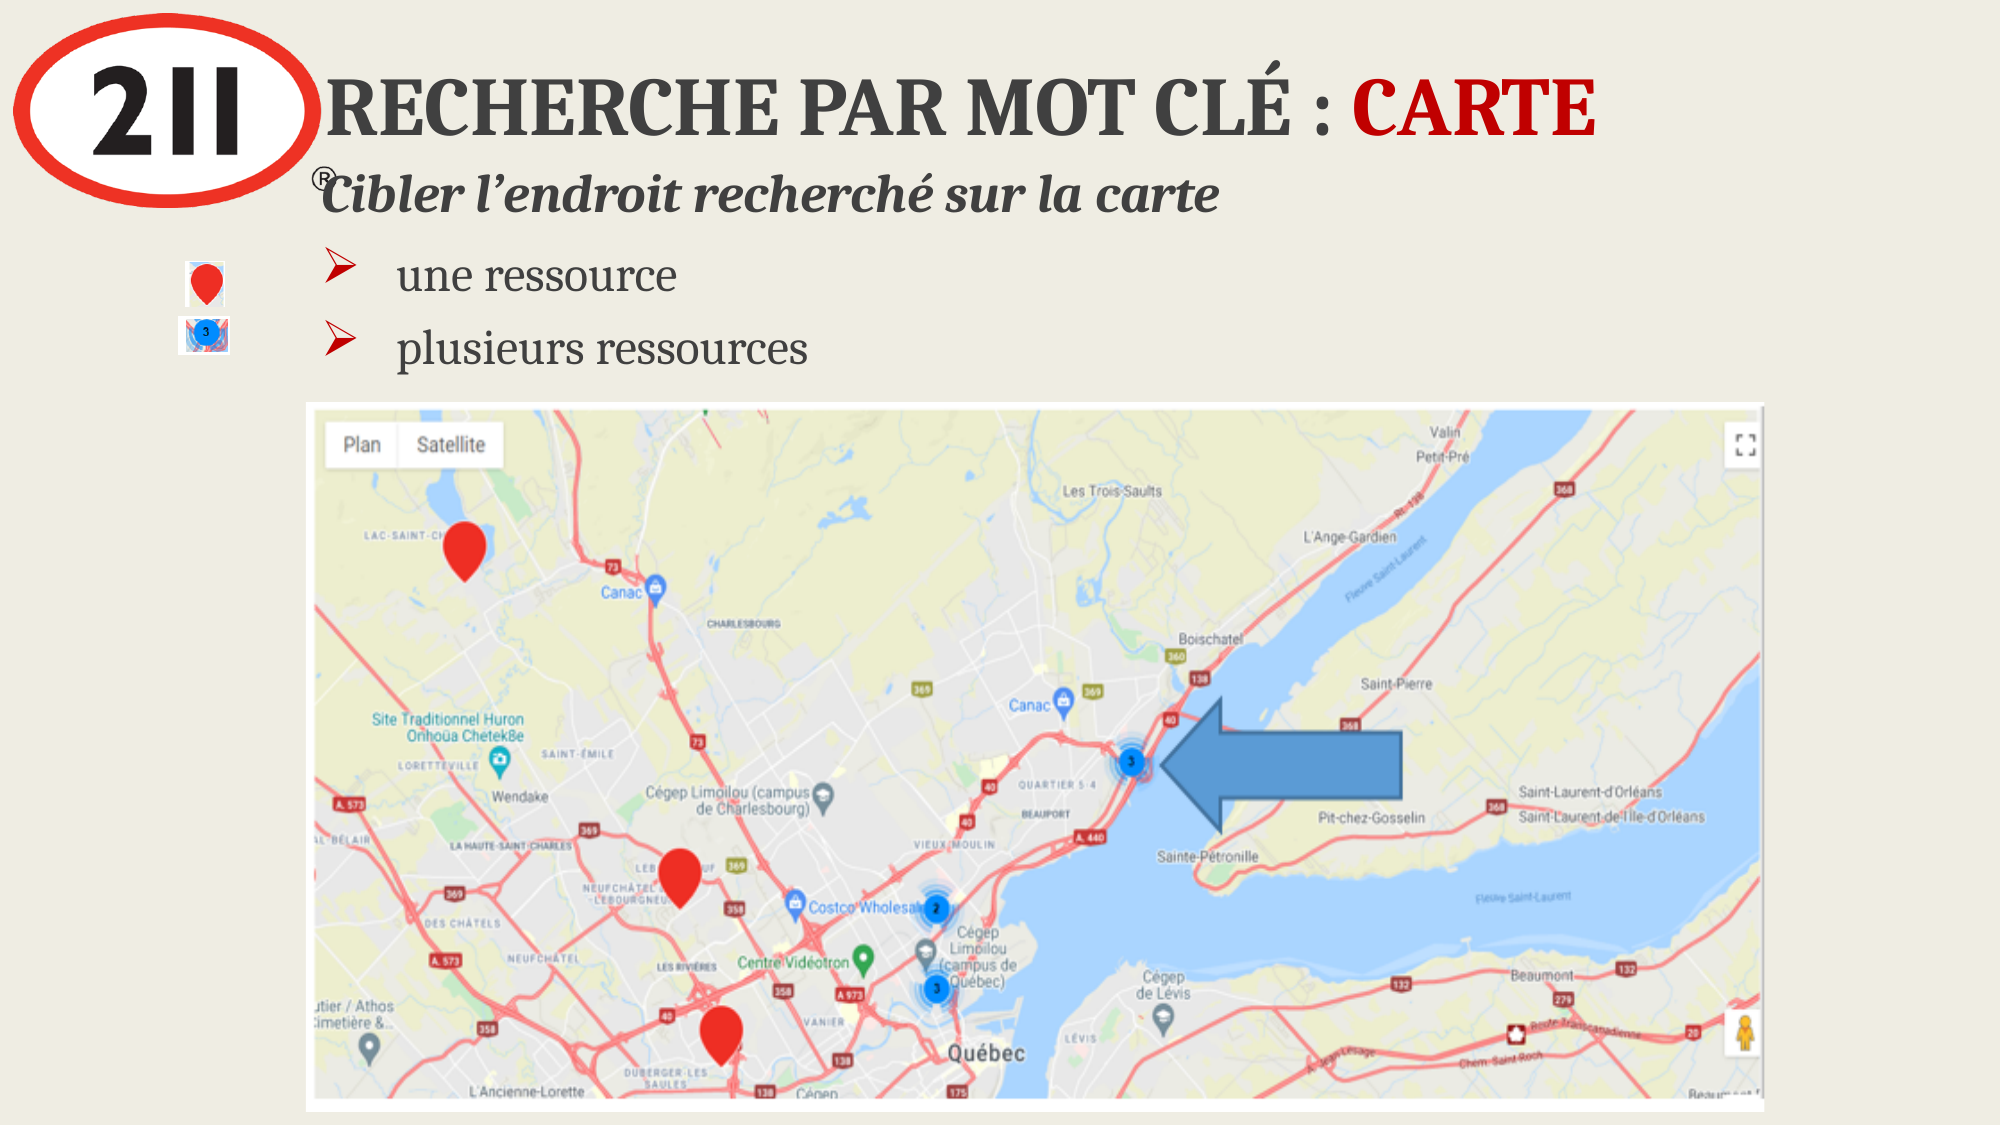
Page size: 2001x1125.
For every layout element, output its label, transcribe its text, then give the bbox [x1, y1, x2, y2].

picture [13, 13, 339, 208]
picture [185, 261, 225, 307]
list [305, 402, 1765, 1112]
picture [178, 316, 230, 355]
text_box Cibler l’endroit recherché sur la carte une ressource plusieurs ressources [306, 138, 1704, 382]
text_box Recherche par mot clé : carte [310, 24, 1886, 178]
